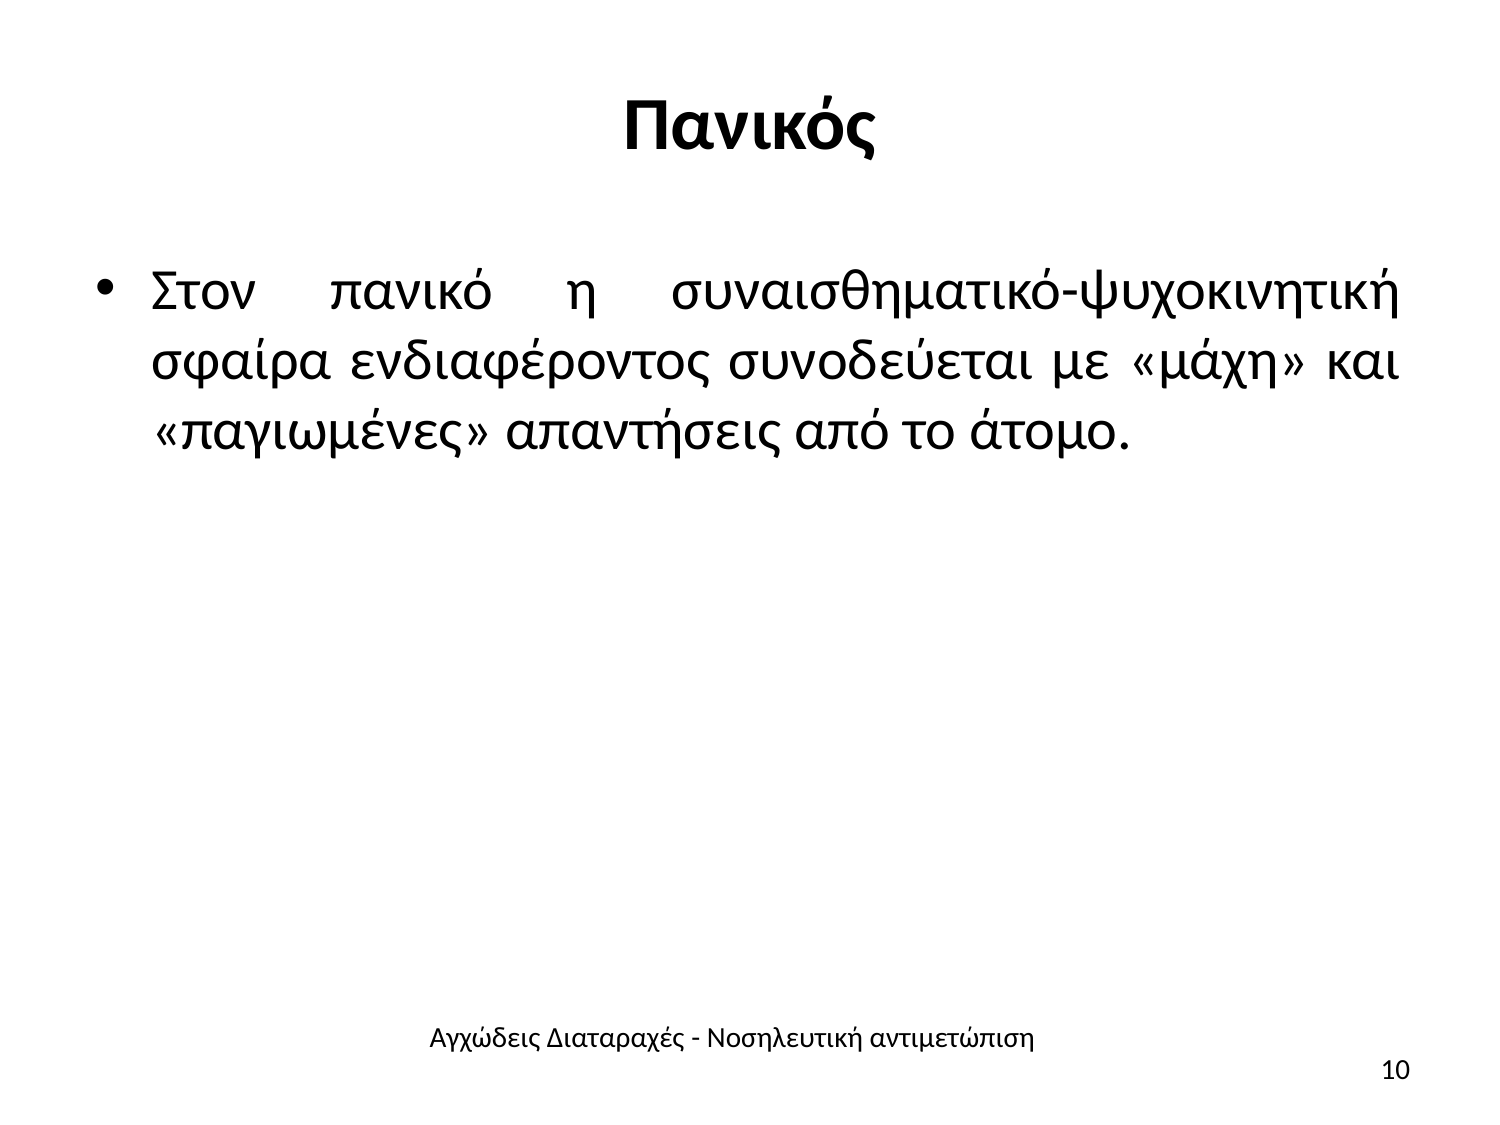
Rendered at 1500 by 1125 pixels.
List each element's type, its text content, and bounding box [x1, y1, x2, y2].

list Στον πανικό η συναισθηματικό-ψυχοκινητική σφαίρα ενδιαφέροντος συνοδεύεται με «μάχη» και «παγιωμένες» απαντήσεις από το άτομο. [79, 243, 1417, 630]
text_box Αγχώδεις Διαταραχές - Νοσηλευτική αντιμετώπιση [53, 1011, 1412, 1094]
title Πανικός [75, 42, 1425, 198]
text_box 10 [1074, 1042, 1425, 1103]
